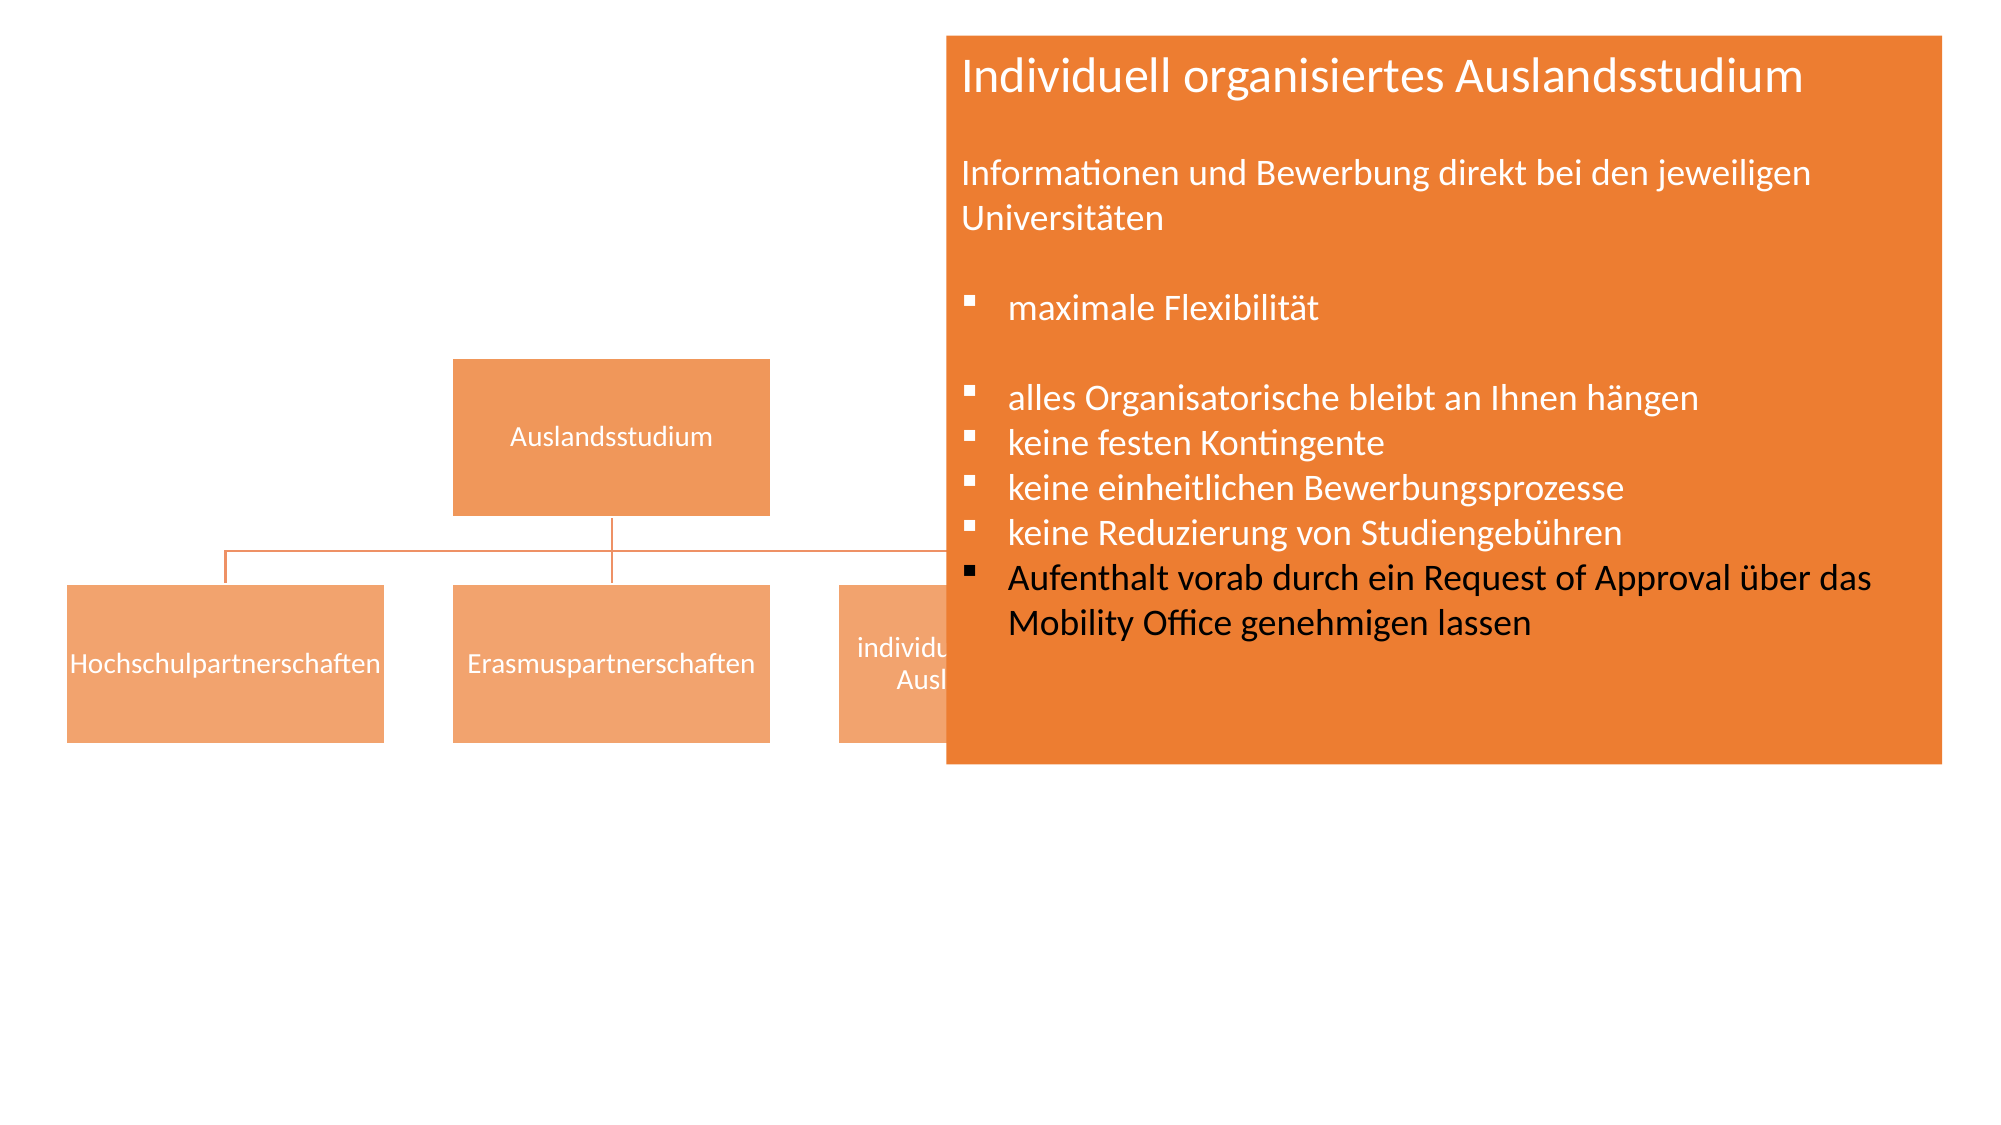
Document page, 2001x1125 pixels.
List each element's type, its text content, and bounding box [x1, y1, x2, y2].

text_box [65, 0, 1931, 1102]
text_box Individuell organisiertes Auslandsstudium Informationen und Bewerbung direkt bei den jeweiligen Universitäten maximale Flexibilität alles Organisatorische bleibt an Ihnen hängen keine festen Kontingente keine einheitlichen Bewerbungsprozesse keine Reduzierung von Studiengebühren Aufenthalt vorab durch ein Request of Approval über das Mobility Office genehmigen lassen [1931, 35, 1943, 765]
